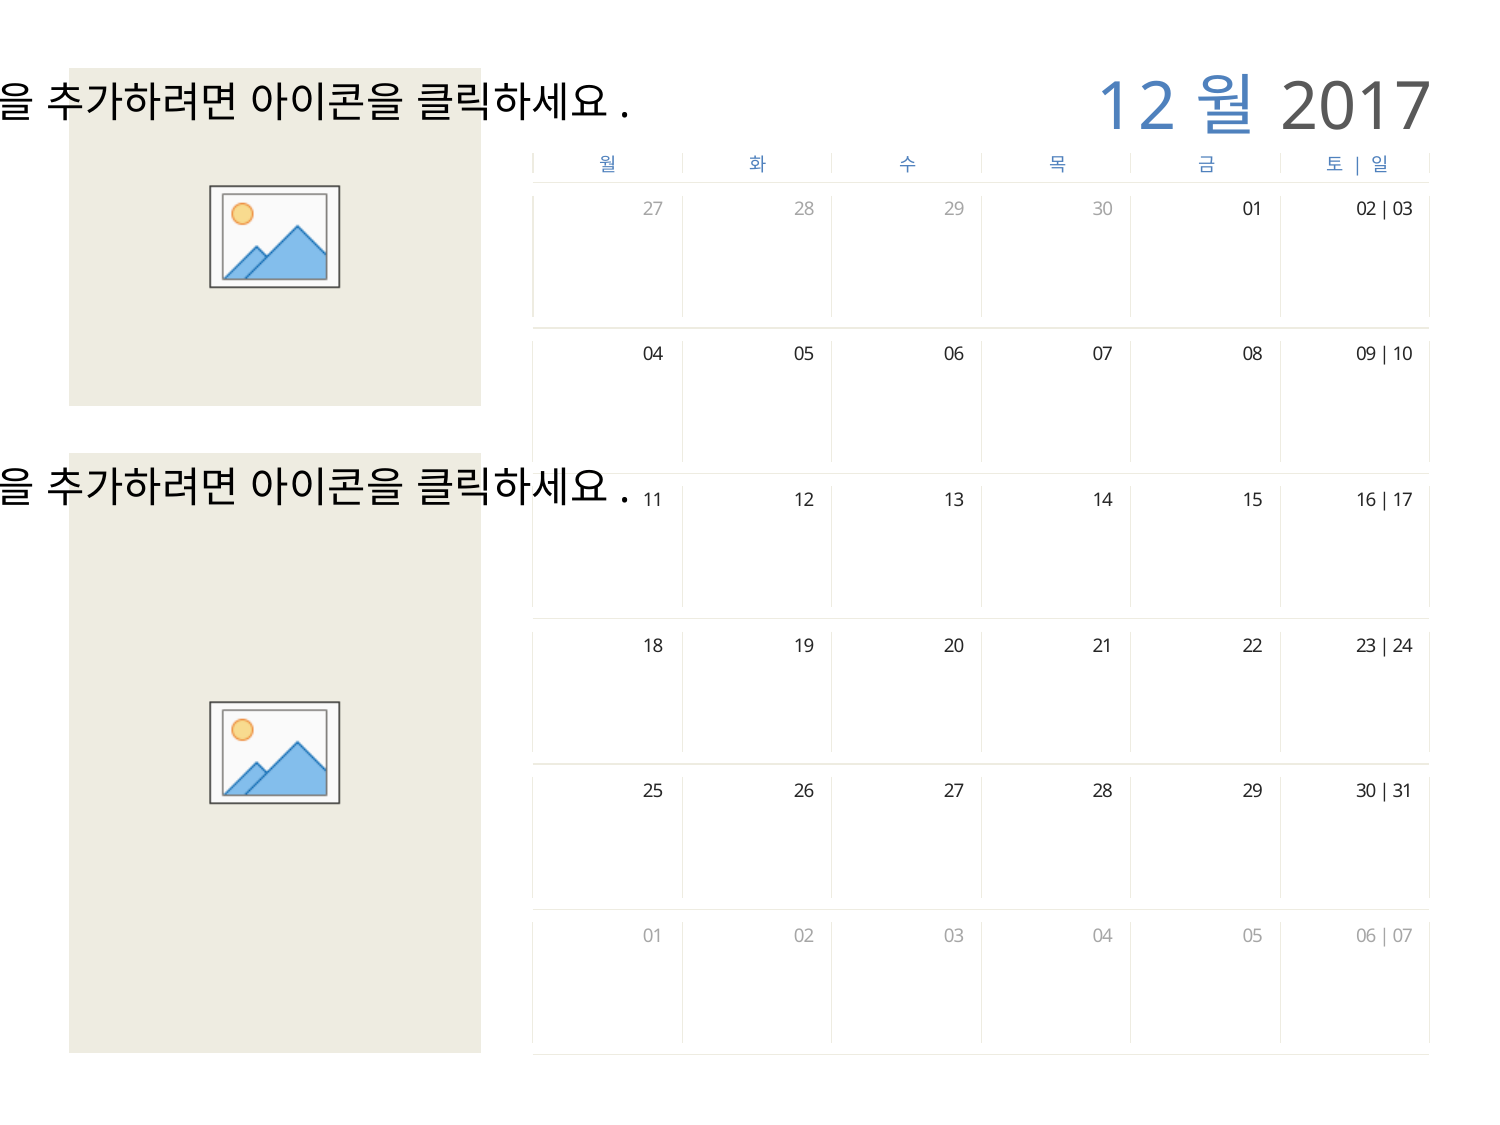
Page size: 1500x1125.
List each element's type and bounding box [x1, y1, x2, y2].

picture [68, 68, 482, 406]
picture [68, 453, 482, 1054]
